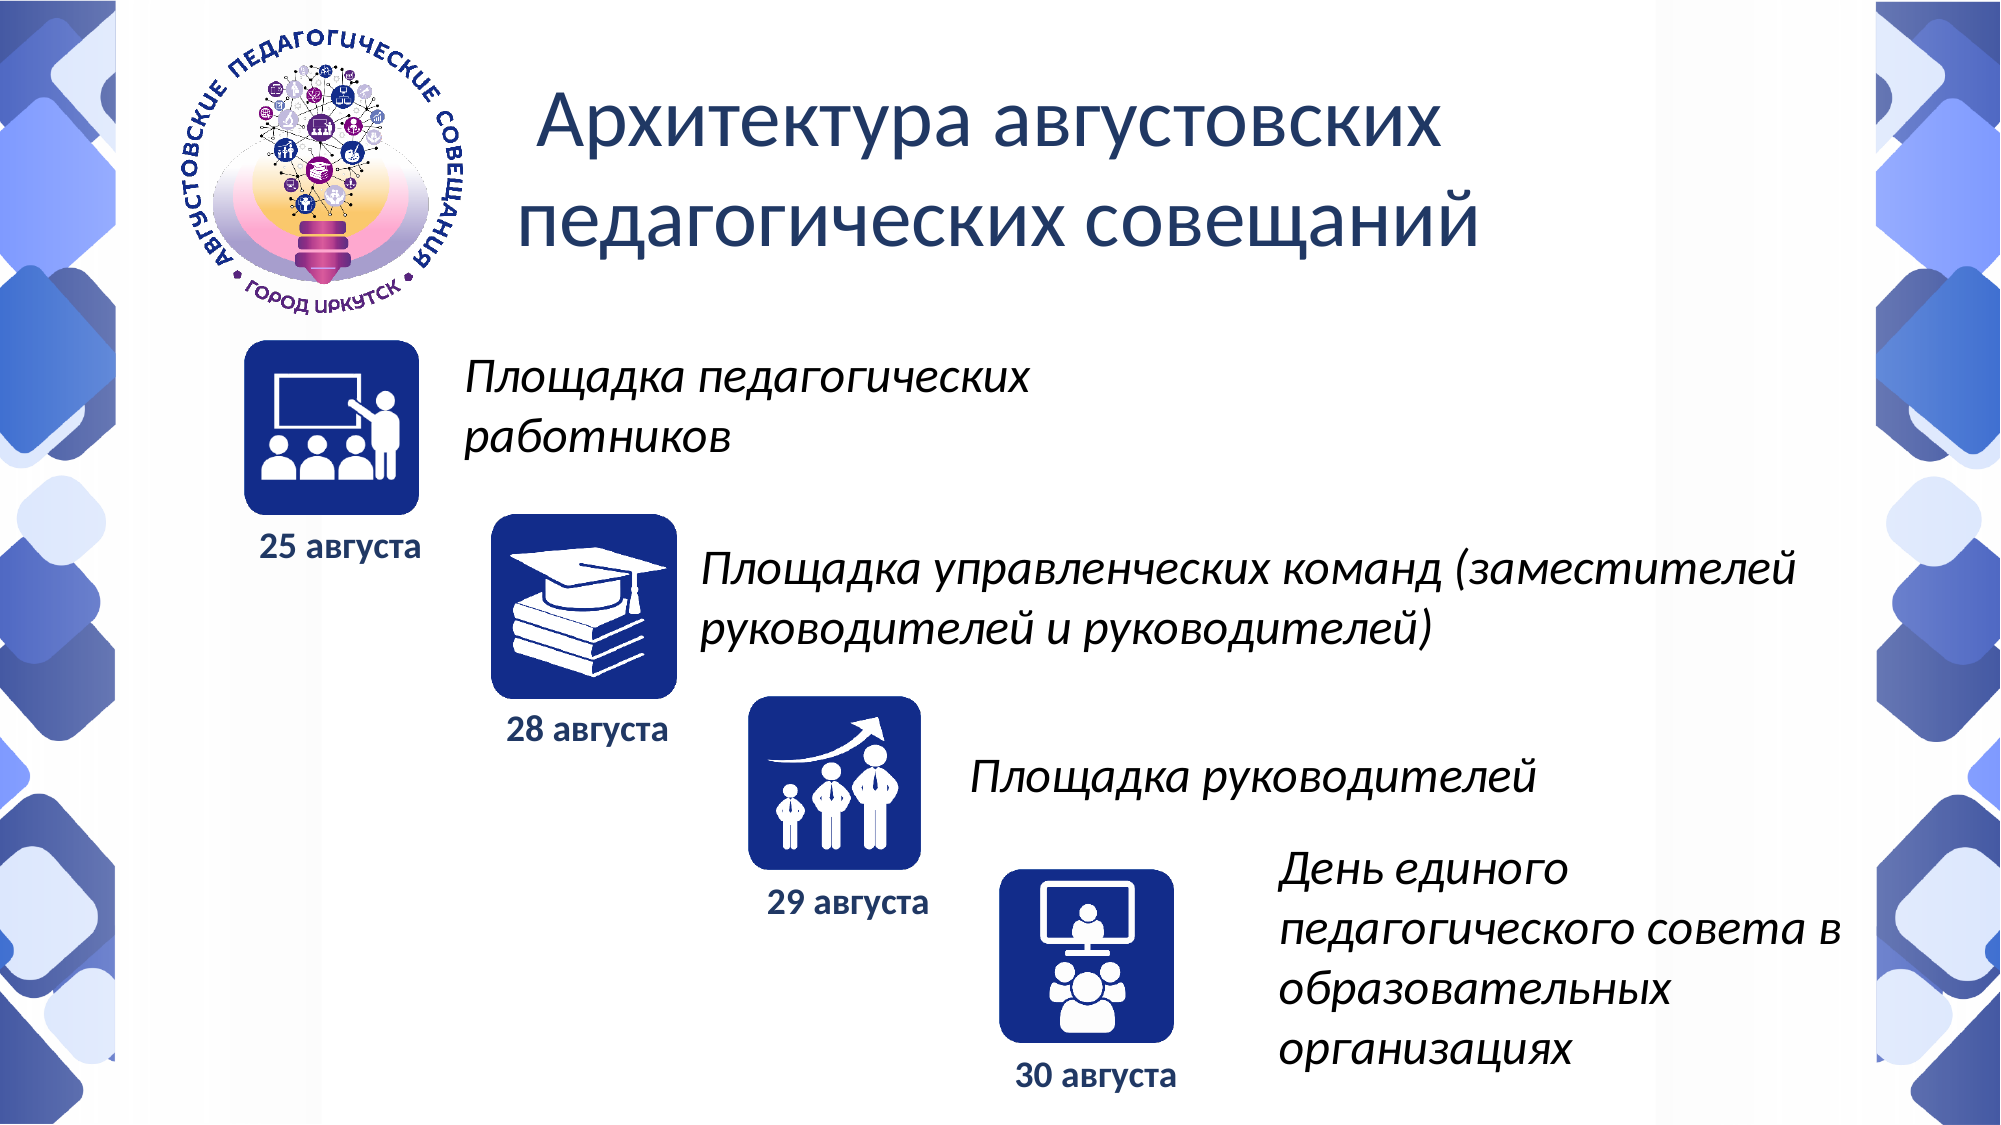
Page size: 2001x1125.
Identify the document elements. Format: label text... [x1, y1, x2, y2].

picture [748, 696, 921, 870]
text_box Площадка руководителей [954, 734, 1648, 810]
picture [0, 0, 463, 1124]
picture [491, 514, 677, 699]
text_box Архитектура августовских педагогических совещаний [491, 56, 1508, 271]
picture [1655, 0, 2000, 1125]
text_box 28 августа [491, 696, 700, 757]
text_box 29 августа [752, 869, 961, 930]
text_box Площадка педагогических работников [449, 335, 1143, 471]
text_box День единого педагогического совета в образовательных организациях [1263, 827, 1655, 1082]
text_box Площадка управленческих команд (заместителей руководителей и руководителей) [685, 527, 1655, 663]
text_box 25 августа [322, 514, 453, 574]
picture [999, 869, 1174, 1043]
text_box 30 августа [999, 1042, 1209, 1102]
